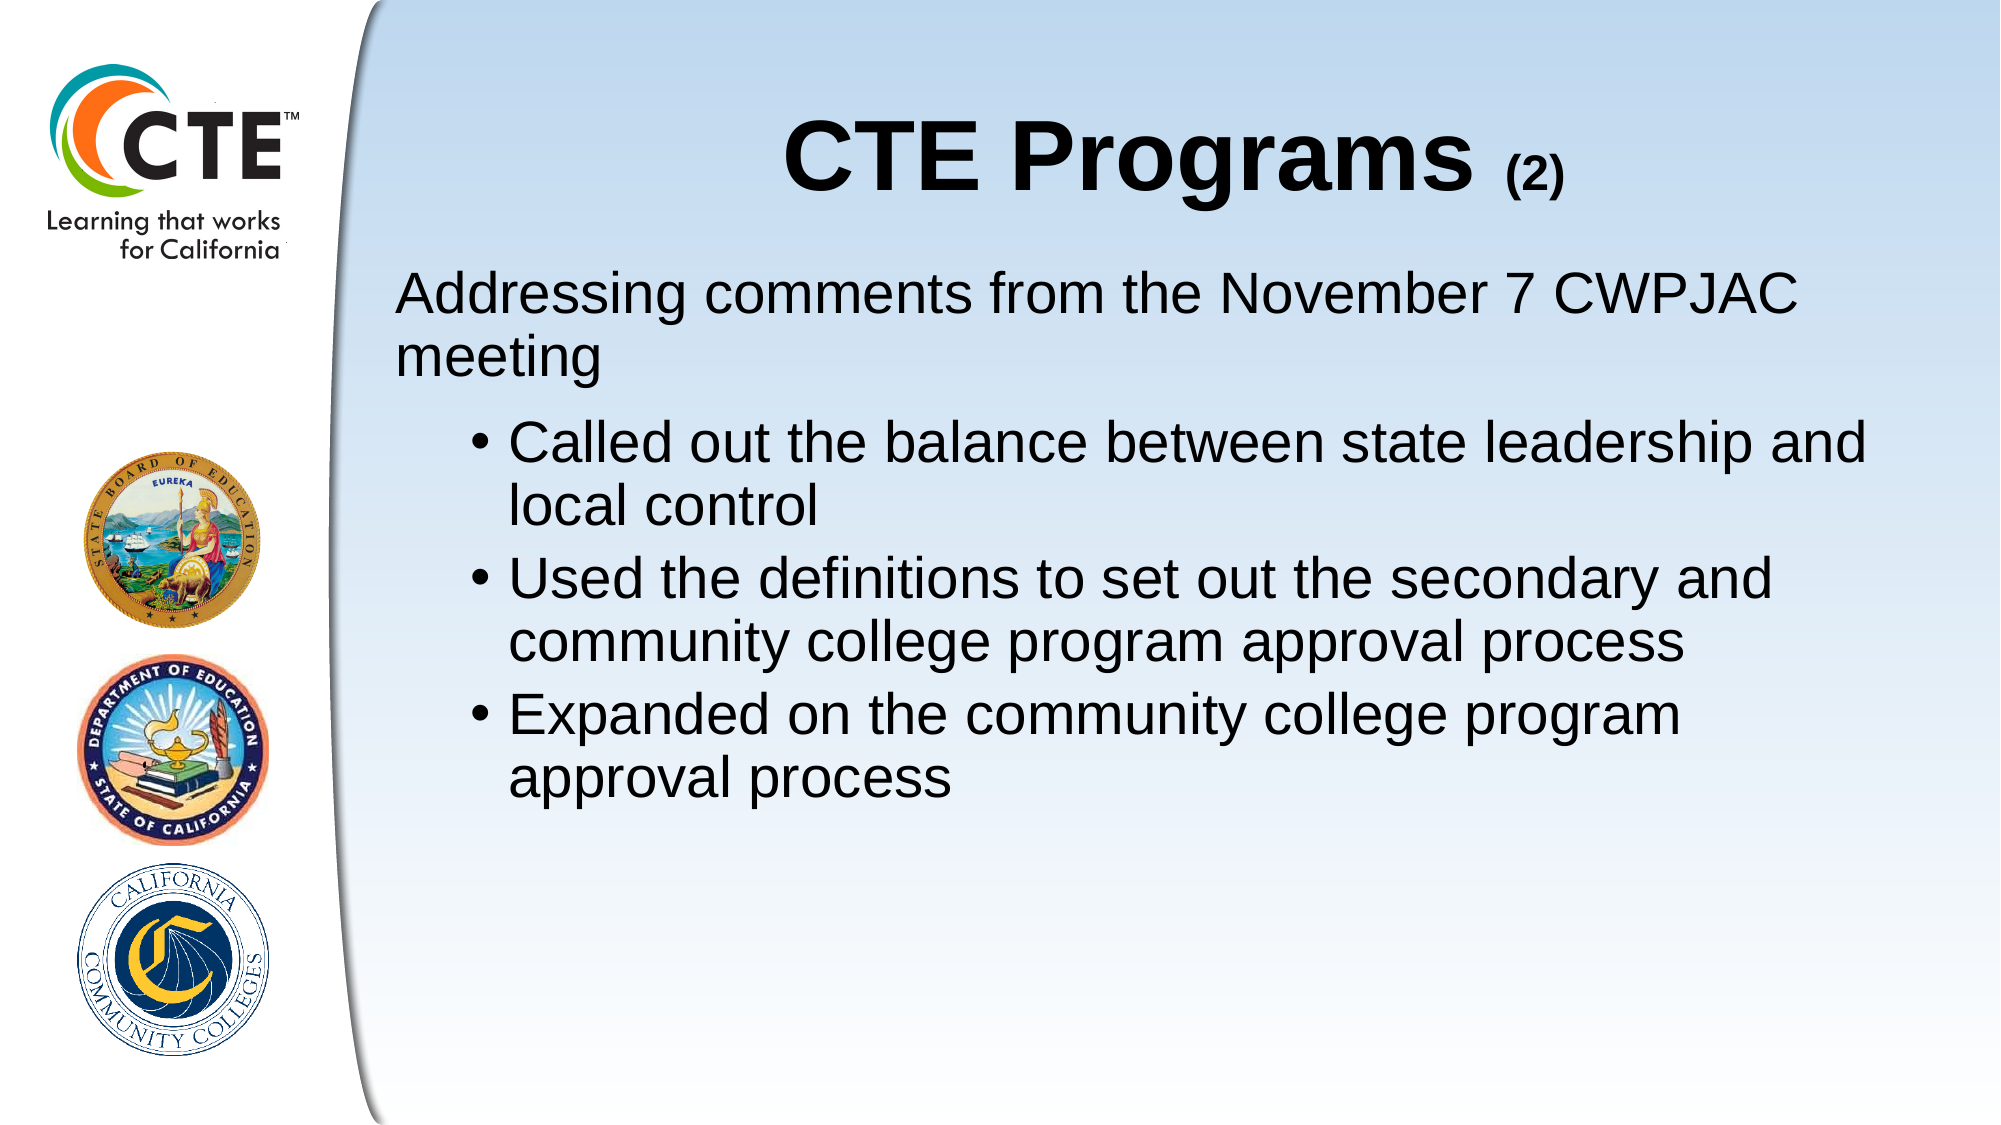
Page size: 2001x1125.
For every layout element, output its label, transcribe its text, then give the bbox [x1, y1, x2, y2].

picture [77, 863, 269, 1056]
title CTE Programs (2) [381, 59, 1968, 257]
list Addressing comments from the November 7 CWPJAC meeting Called out the balance between state leadership and local control Used the definitions to set out the secondary and community college program approval process Expanded on the community college program approval process [381, 257, 1920, 1090]
picture [77, 654, 269, 846]
picture [48, 64, 299, 259]
picture [77, 445, 269, 637]
